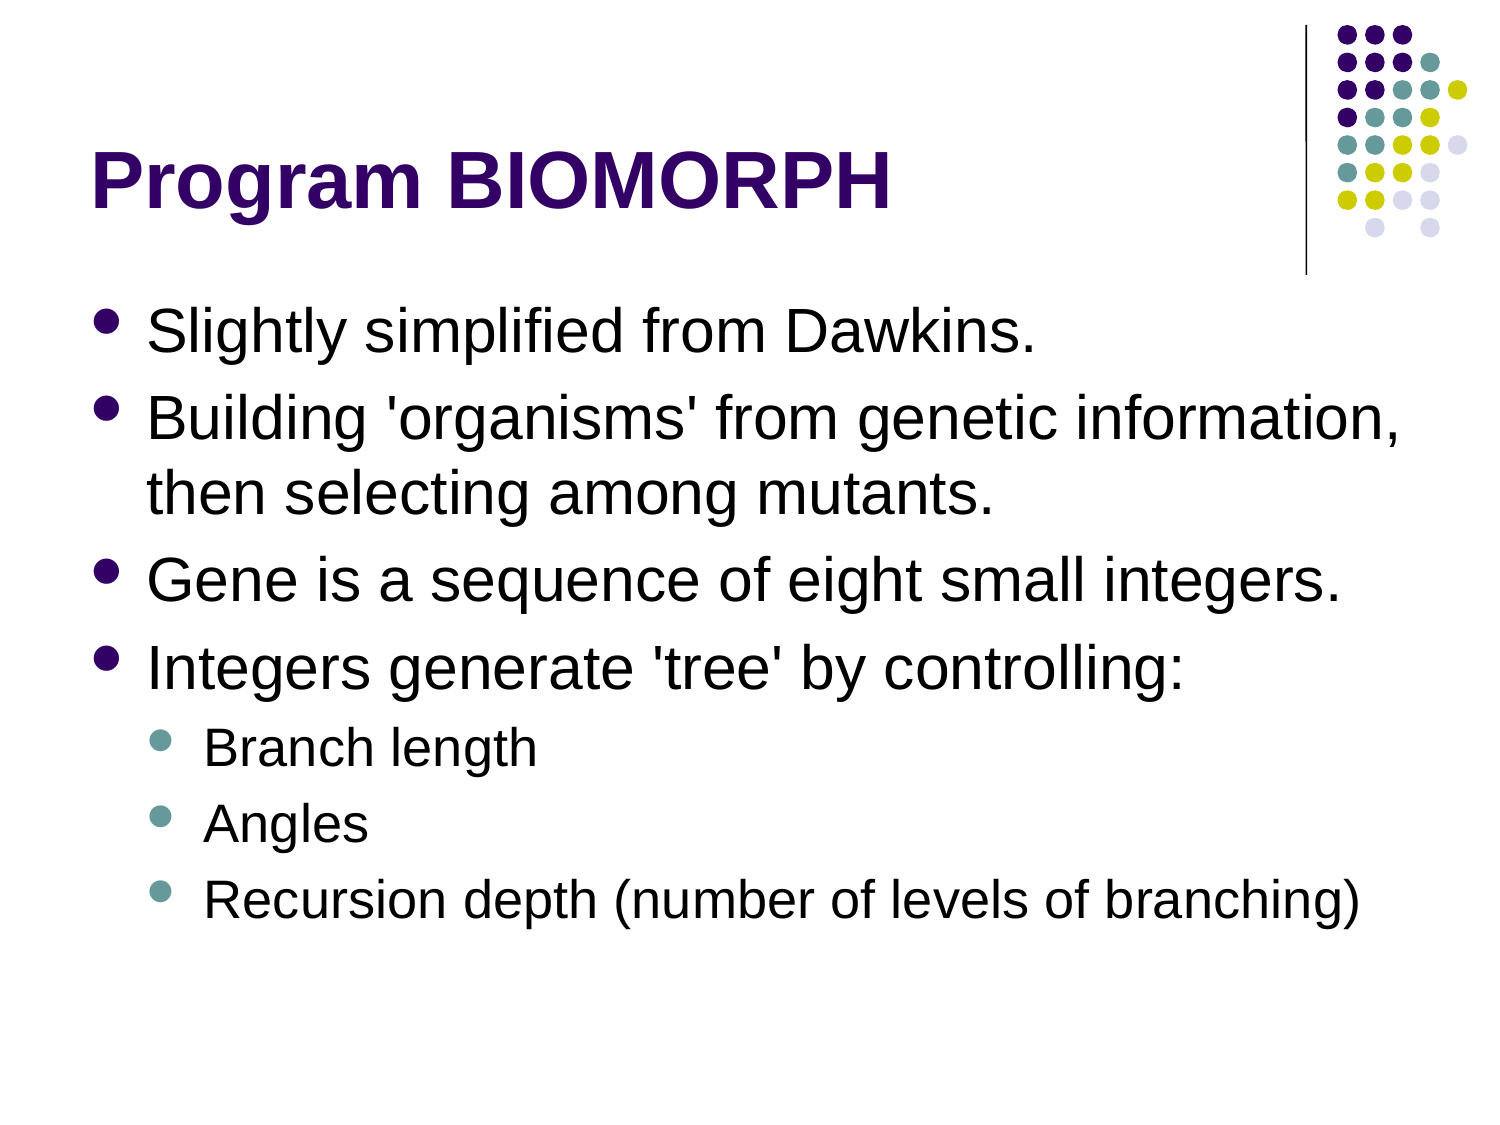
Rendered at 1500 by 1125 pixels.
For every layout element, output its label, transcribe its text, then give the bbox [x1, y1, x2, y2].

list Slightly simplified from Dawkins. Building 'organisms' from genetic information, then selecting among mutants. Gene is a sequence of eight small integers. Integers generate 'tree' by controlling: Branch length Angles Recursion depth (number of levels of branching) [75, 282, 1425, 1006]
title Program BIOMORPH [75, 20, 1313, 233]
